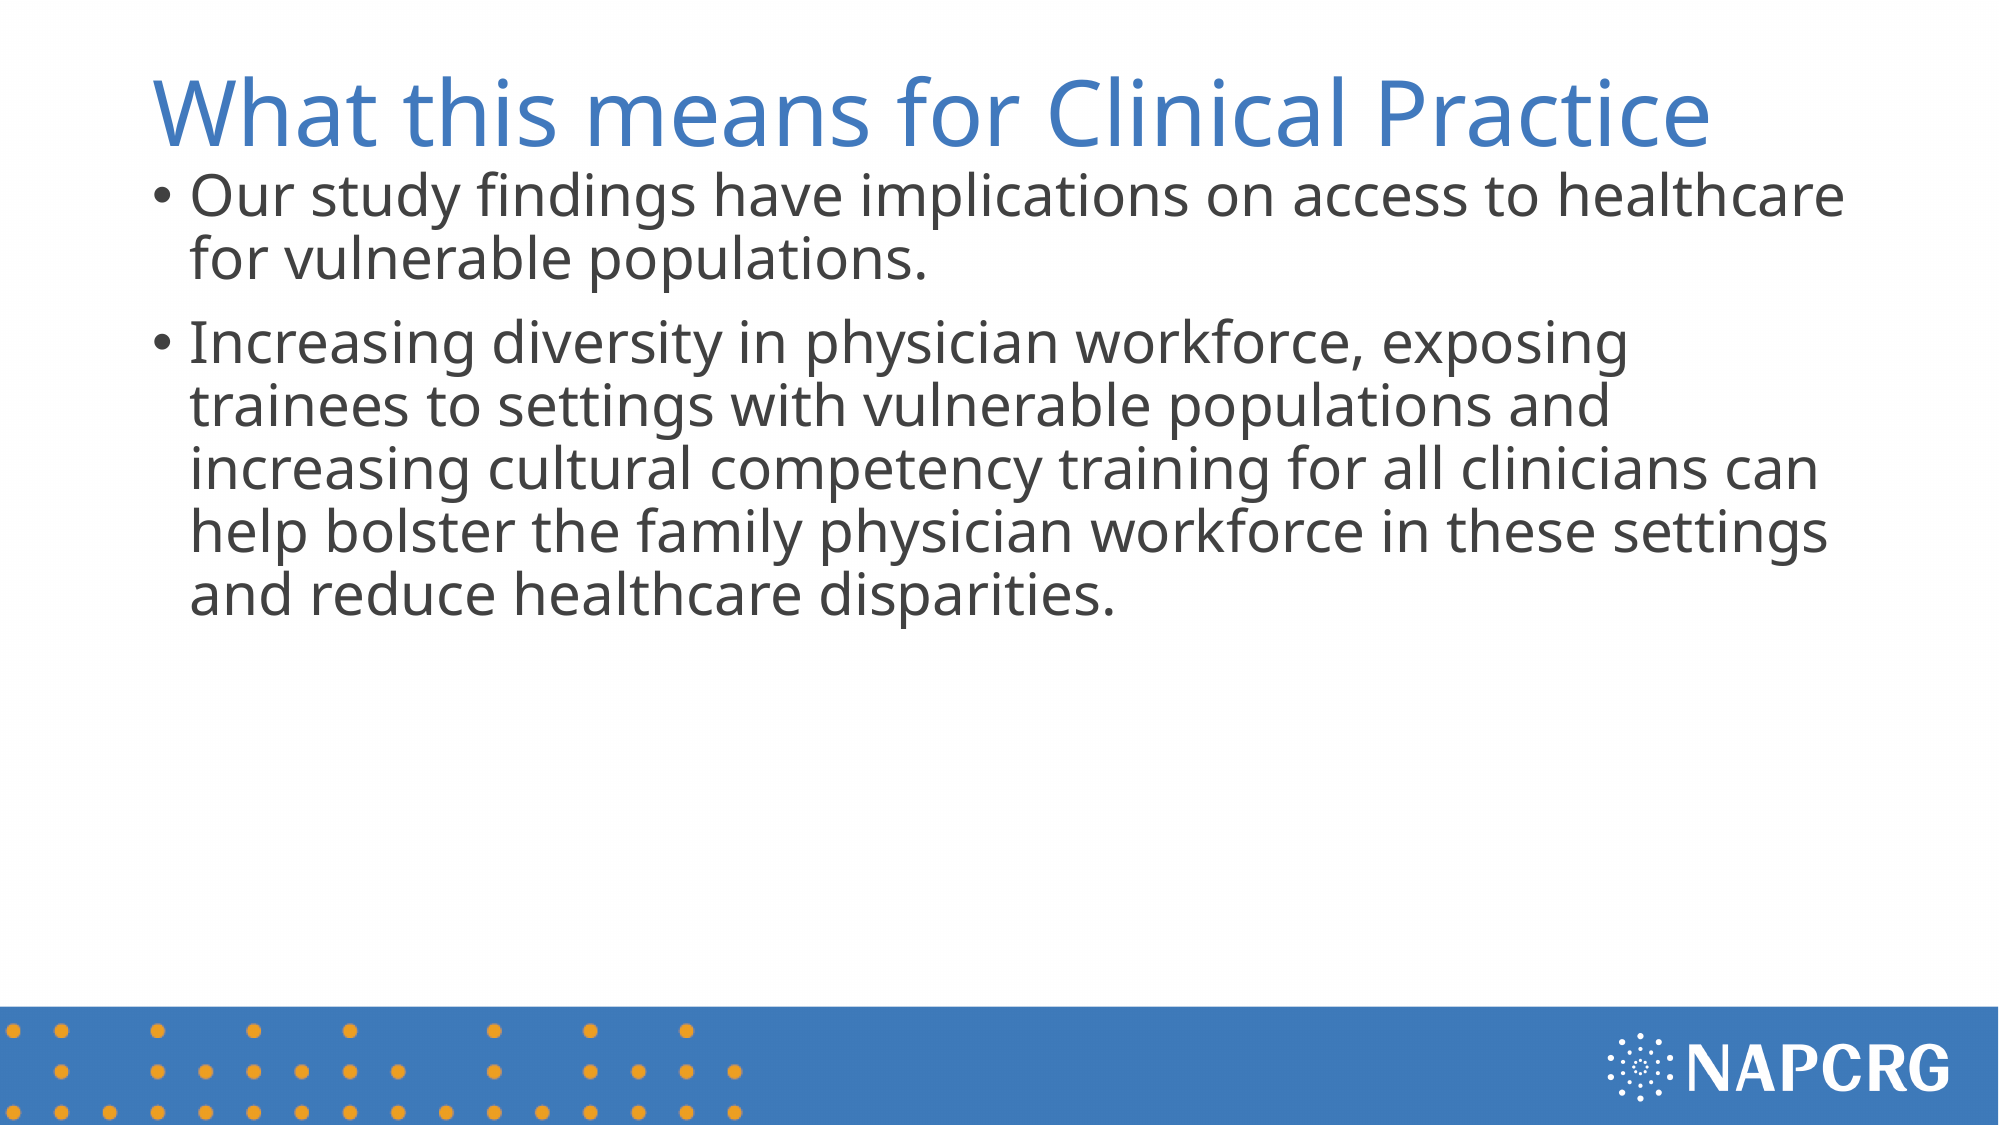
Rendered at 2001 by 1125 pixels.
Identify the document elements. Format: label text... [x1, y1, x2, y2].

list Our study findings have implications on access to healthcare for vulnerable populations. Increasing diversity in physician workforce, exposing trainees to settings with vulnerable populations and increasing cultural competency training for all clinicians can help bolster the family physician workforce in these settings and reduce healthcare disparities. [137, 158, 1863, 1014]
picture [0, 1, 1999, 1125]
title What this means for Clinical Practice [137, 59, 1863, 158]
